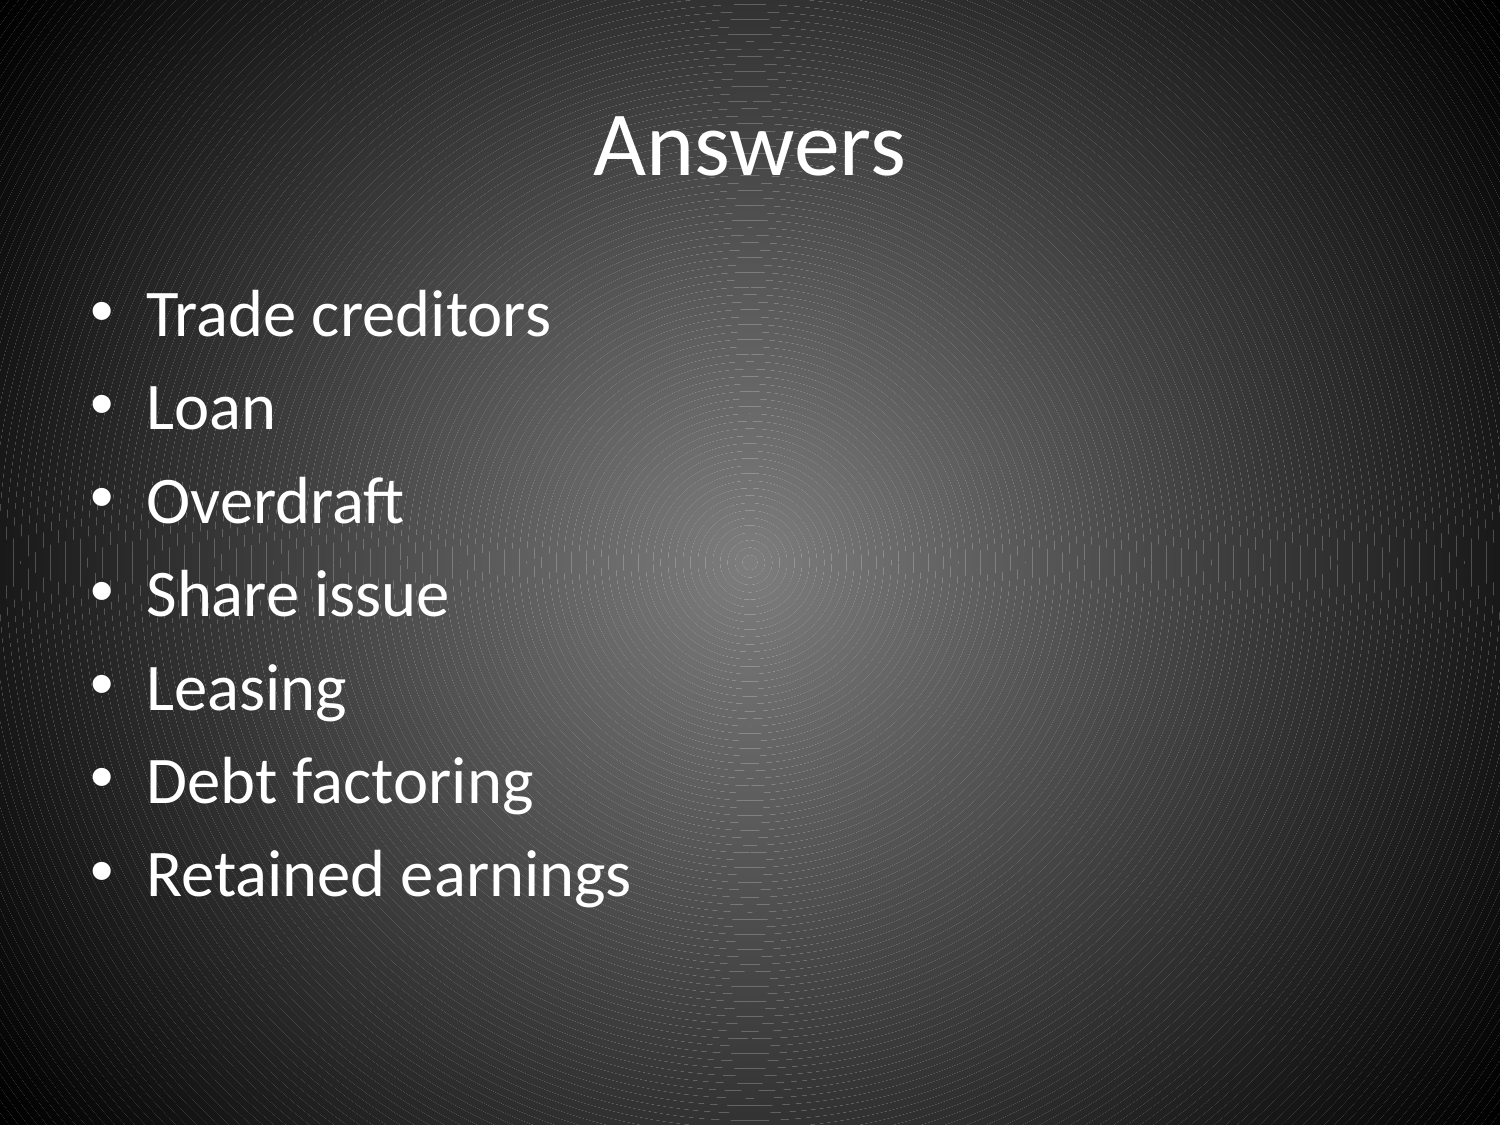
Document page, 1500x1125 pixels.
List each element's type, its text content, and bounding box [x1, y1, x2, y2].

list Trade creditors Loan Overdraft Share issue Leasing Debt factoring Retained earnings [75, 262, 1425, 1005]
title Answers [75, 45, 1425, 233]
